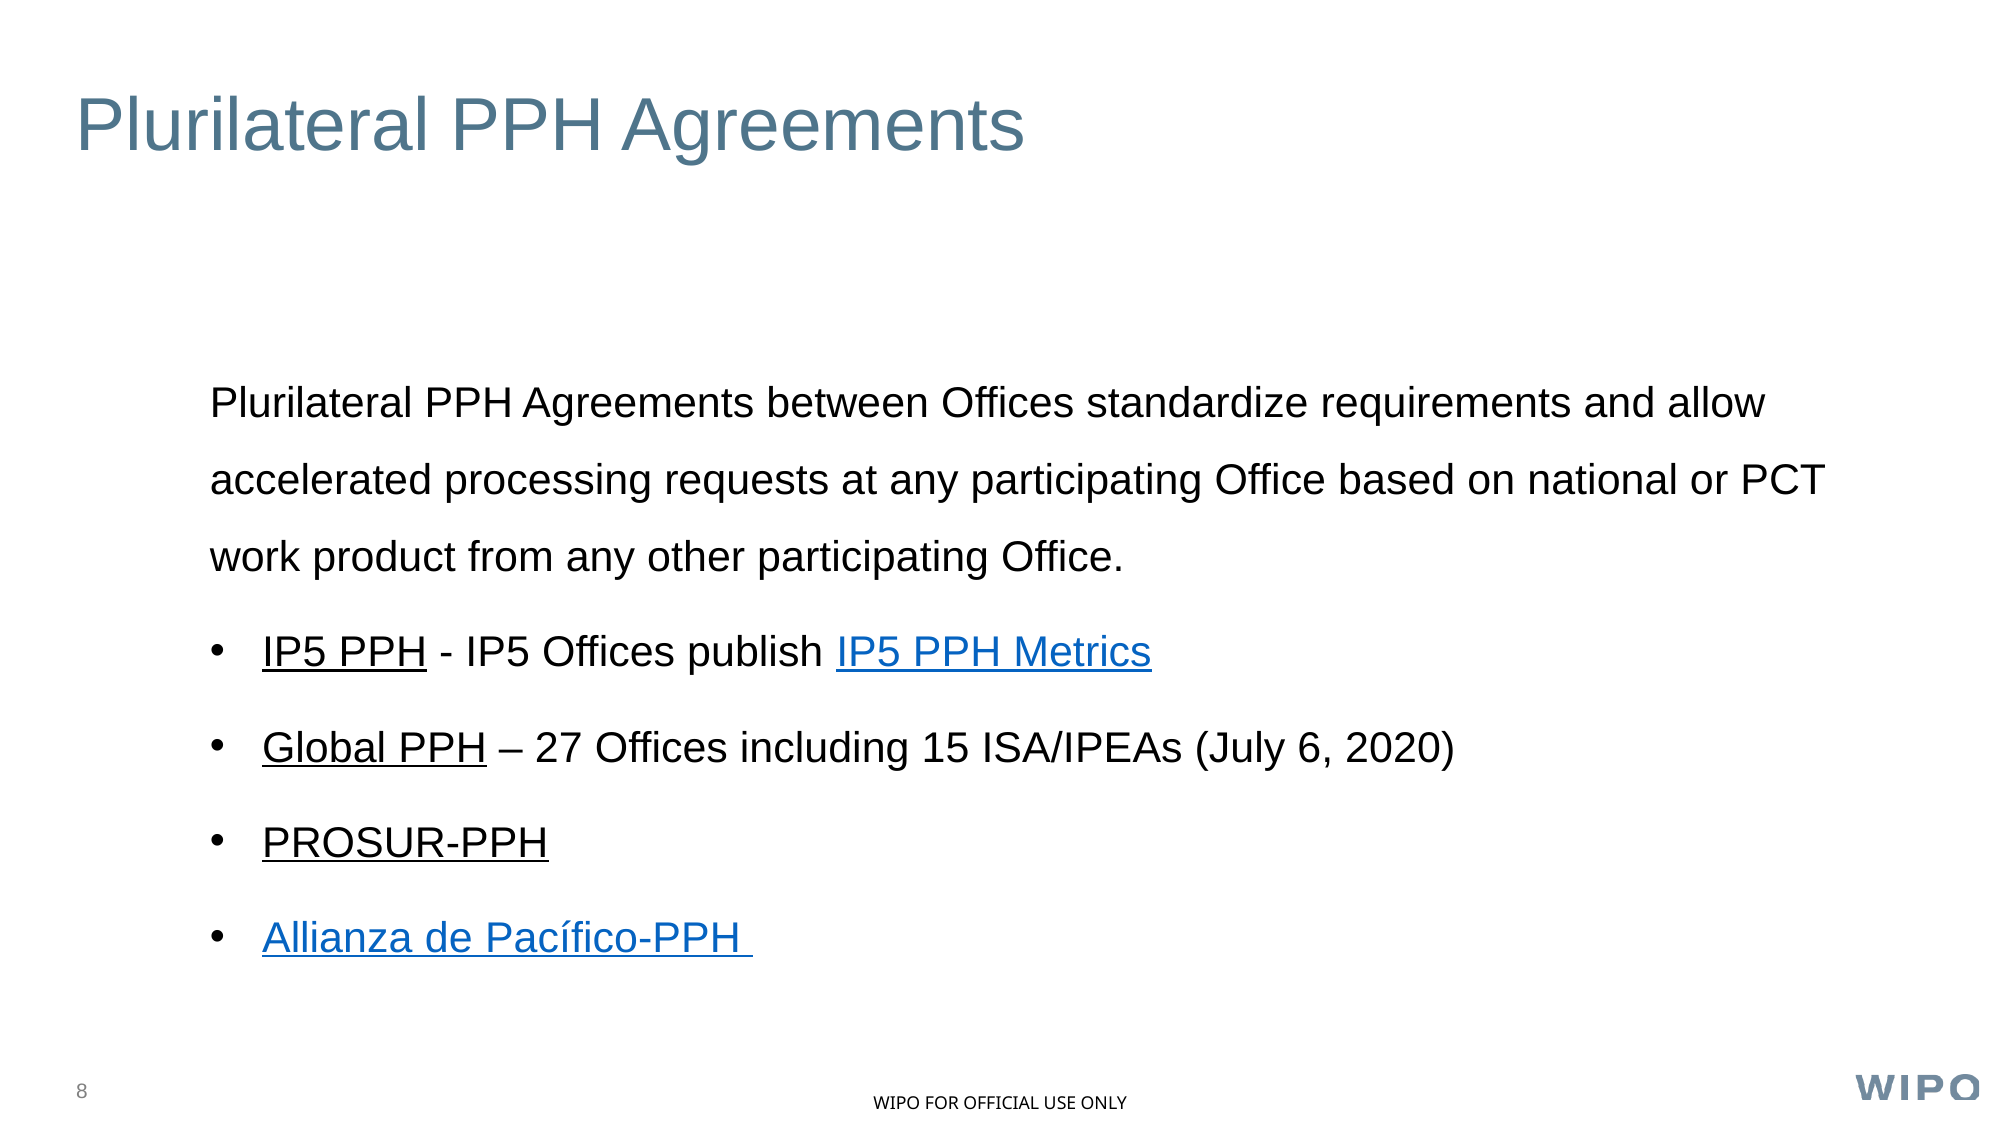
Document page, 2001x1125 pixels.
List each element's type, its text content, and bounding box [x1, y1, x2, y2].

title Plurilateral PPH Agreements [60, 77, 1786, 296]
list Plurilateral PPH Agreements between Offices standardize requirements and allow accelerated processing requests at any participating Office based on national or PCT work product from any other participating Office. IP5 PPH - IP5 Offices publish IP5 PPH Metrics Global PPH – 27 Offices including 15 ISA/IPEAs (July 6, 2020) PROSUR-PPH Allianza de Pacífico-PPH [194, 340, 1920, 974]
